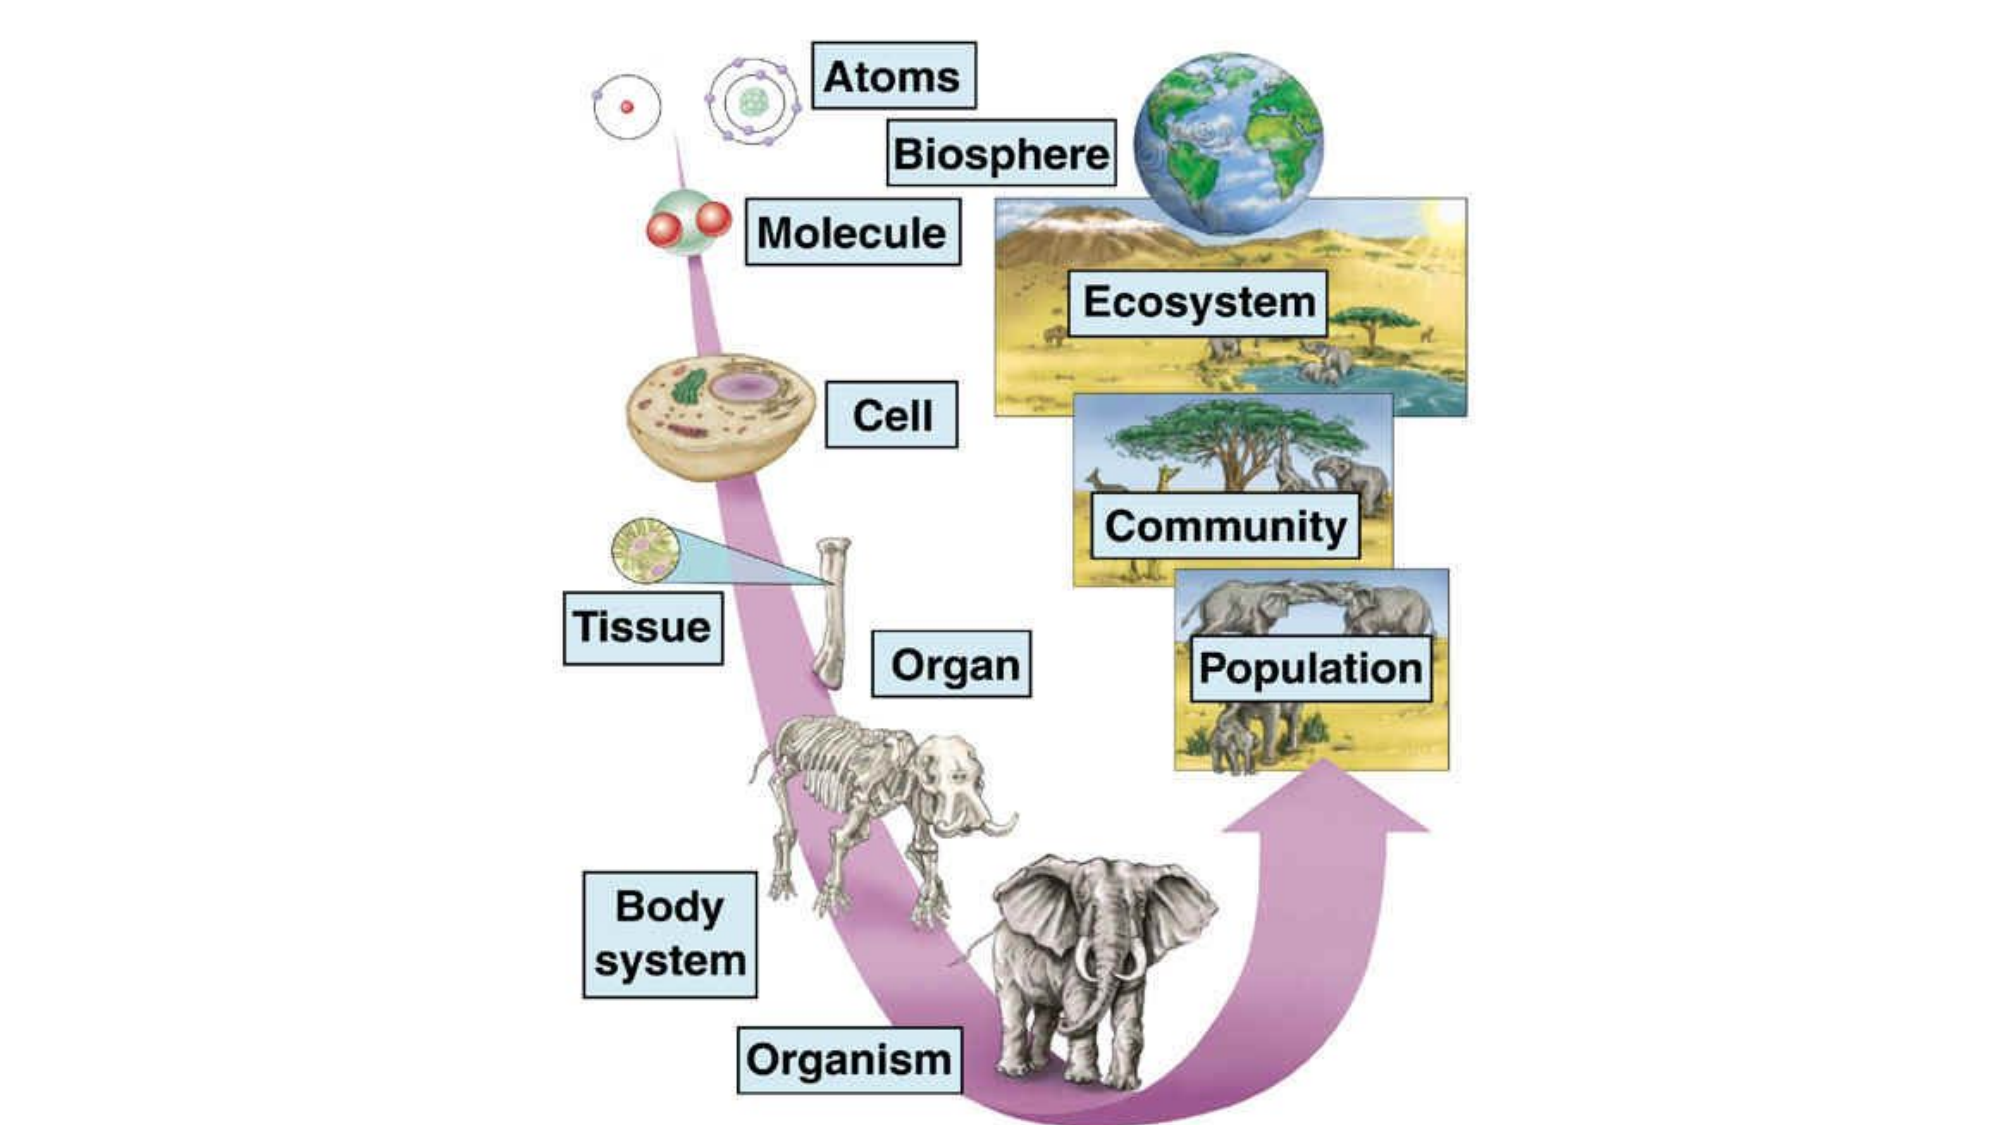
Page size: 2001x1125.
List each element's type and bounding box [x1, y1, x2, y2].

picture [483, 0, 1548, 1125]
